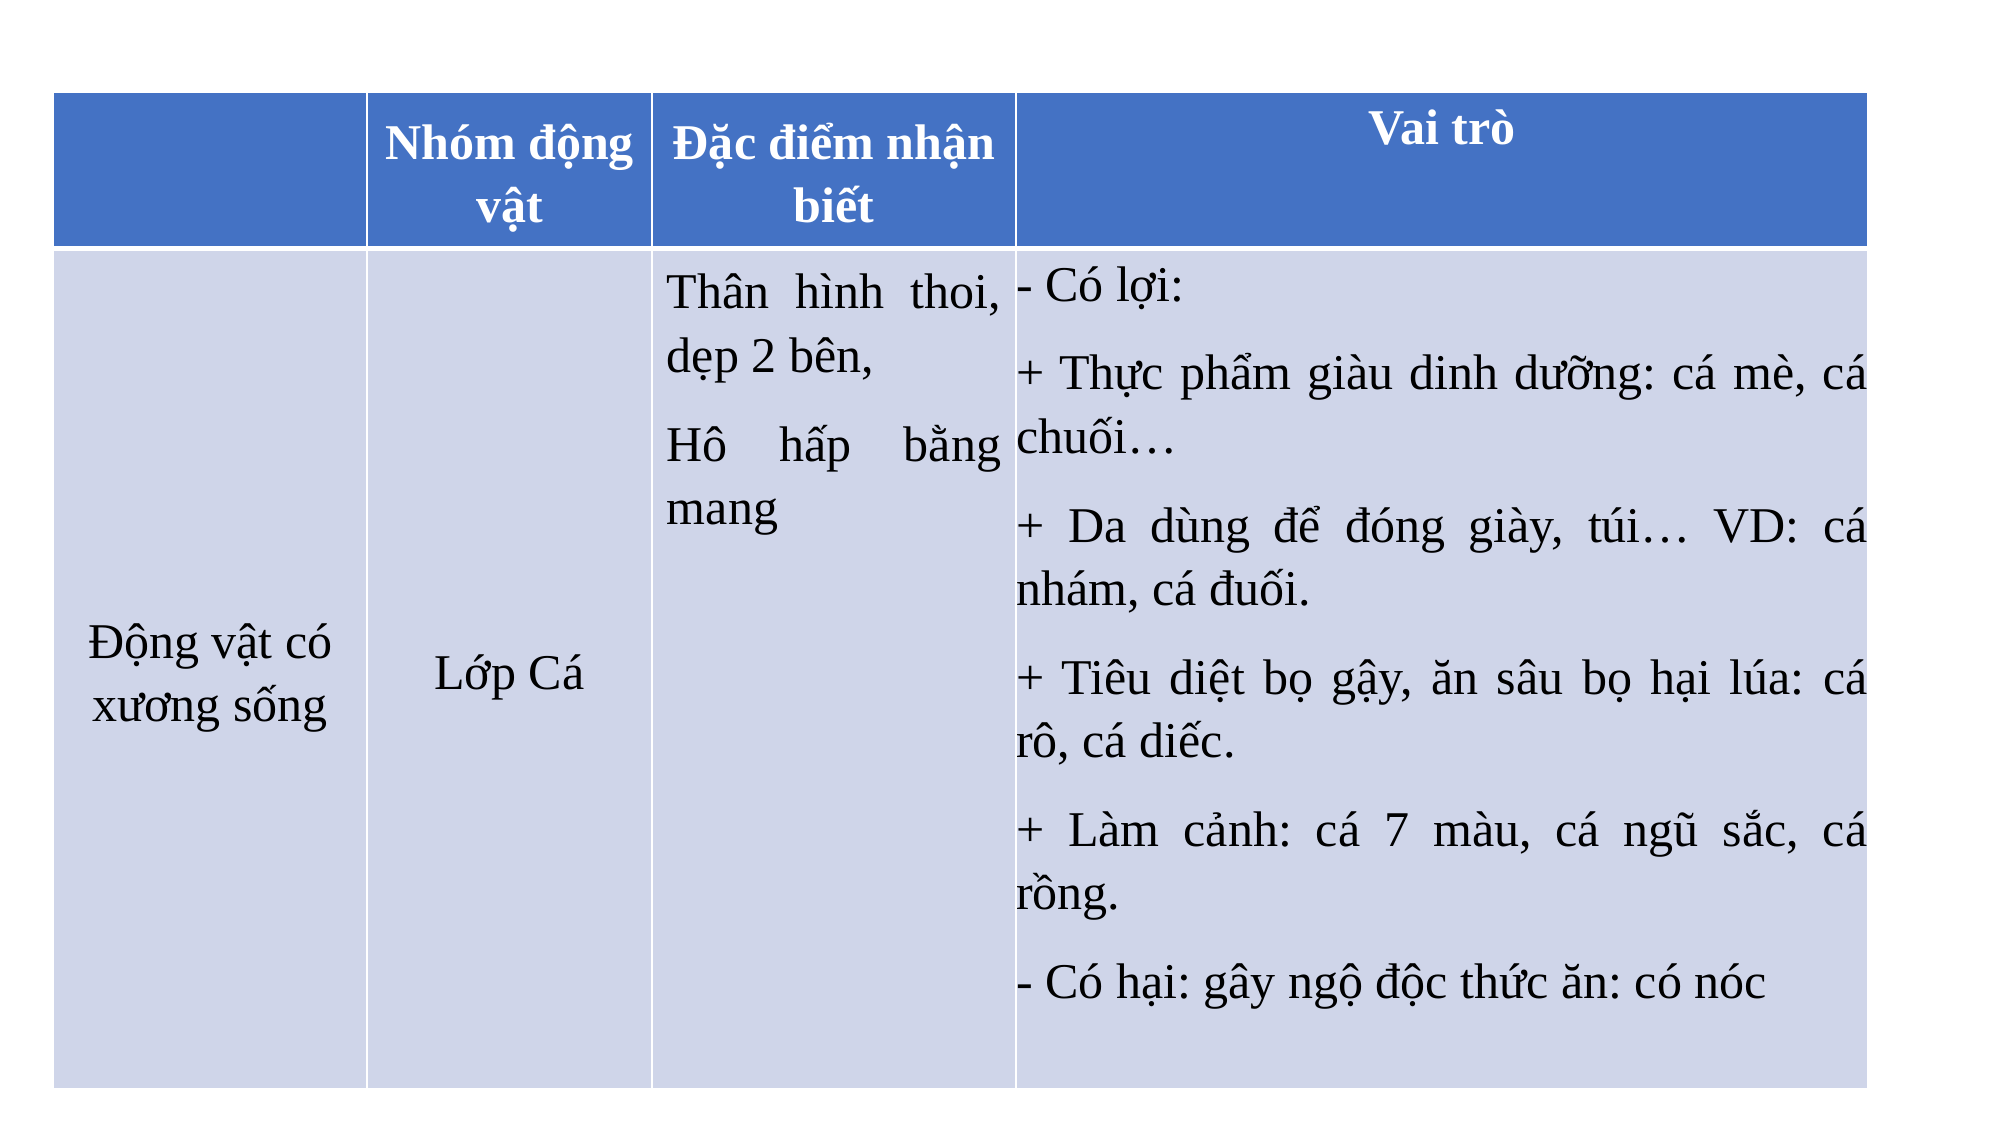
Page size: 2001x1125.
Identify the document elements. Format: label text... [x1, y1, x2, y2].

table_header Đặc điểm nhận biết [653, 93, 1015, 246]
table_cell - Có lợi: + Thực phẩm giàu dinh dưỡng: cá mè, cá chuối… + Da dùng để đóng giày, túi… VD: cá nhám, cá đuối. + Tiêu diệt bọ gậy, ăn sâu bọ hại lúa: cá rô, cá diếc. + Làm cảnh: cá 7 màu, cá ngũ sắc, cá rồng. - Có hại: gây ngộ độc thức ăn: có nóc [1017, 251, 1867, 1088]
table_header Nhóm động vật [368, 93, 651, 246]
table_cell Lớp Cá [368, 251, 651, 1088]
table_header [54, 93, 366, 246]
table_cell Động vật có xương sống [54, 251, 366, 1088]
table_cell Thân hình thoi, dẹp 2 bên, Hô hấp bằng mang [653, 251, 1015, 1088]
table_header Vai trò [1017, 93, 1867, 246]
